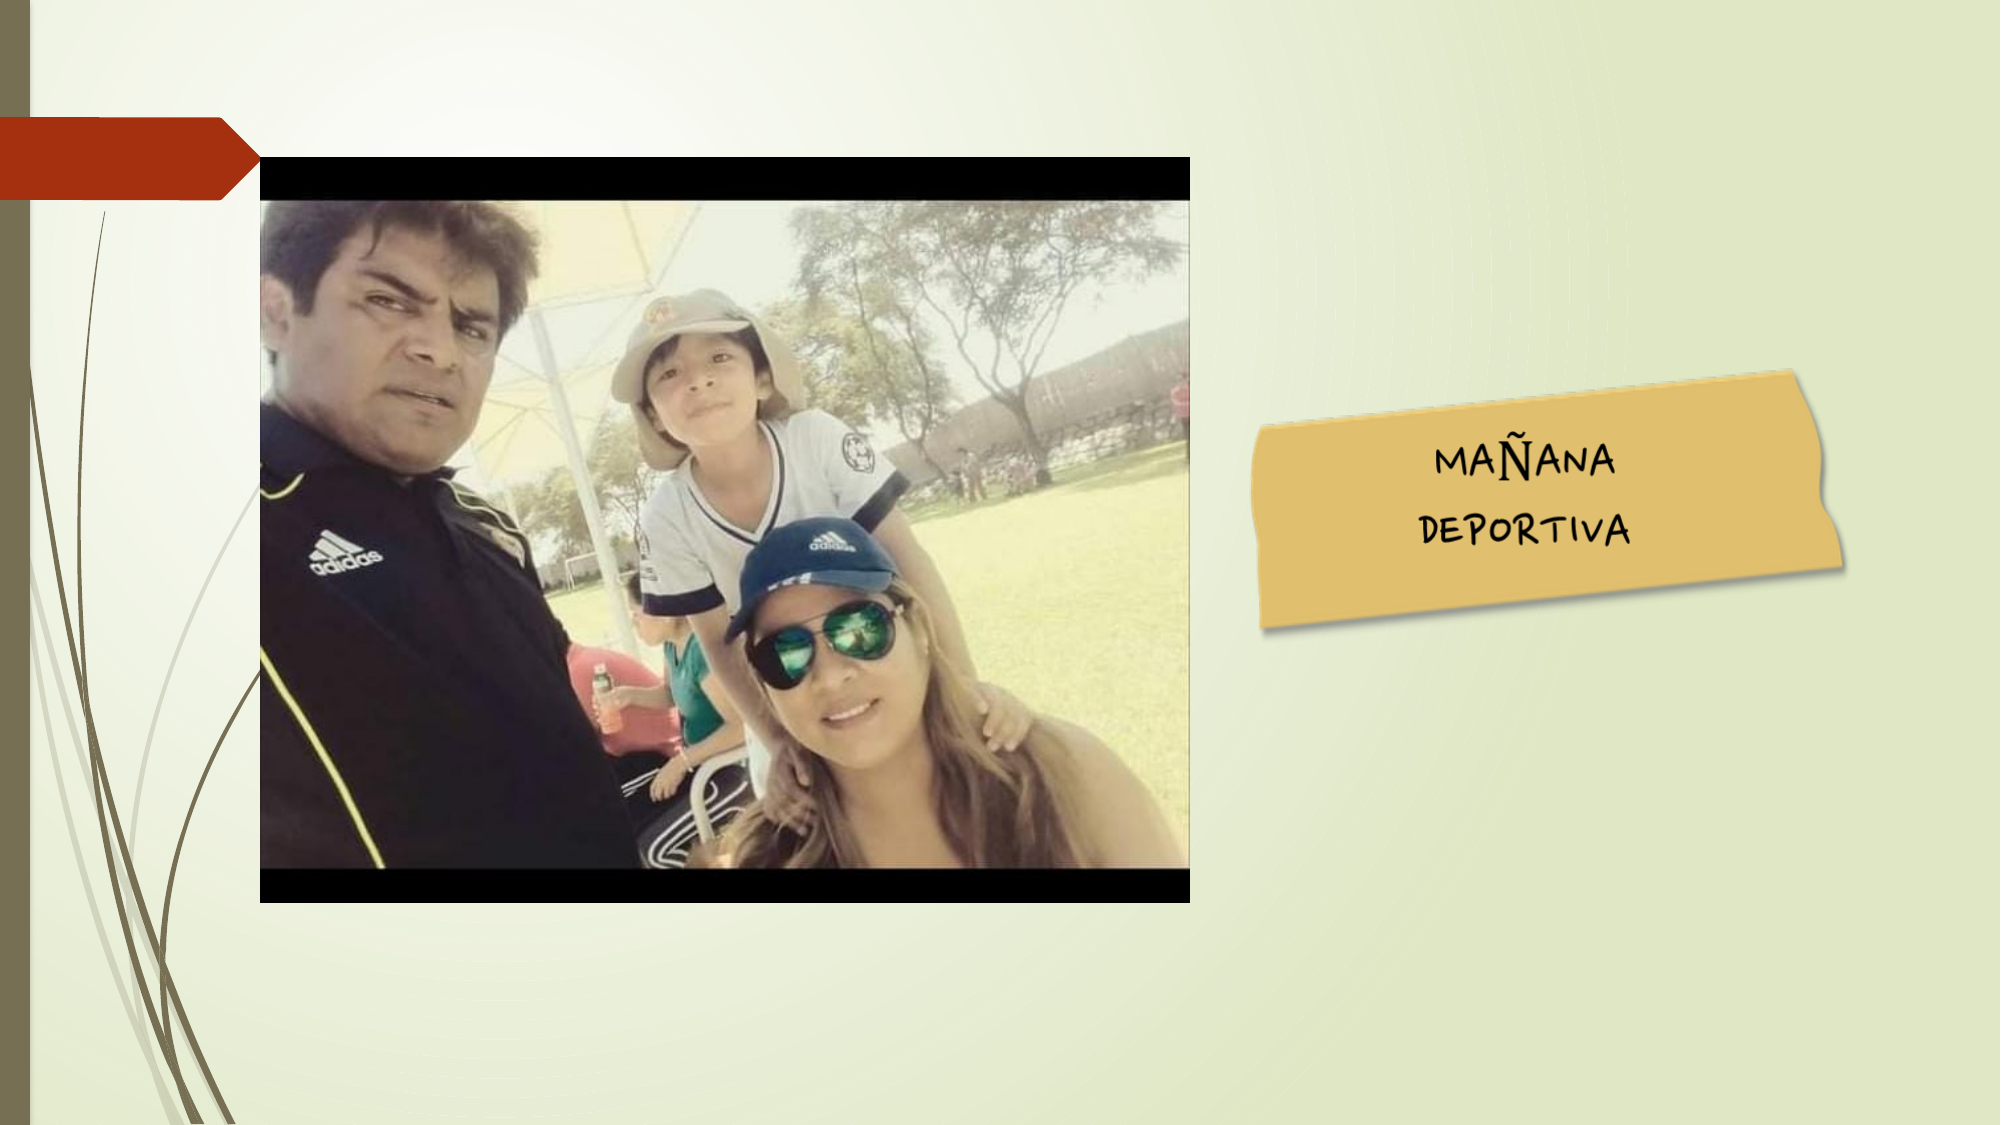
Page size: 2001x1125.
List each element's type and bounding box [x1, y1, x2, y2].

picture [260, 157, 1908, 903]
